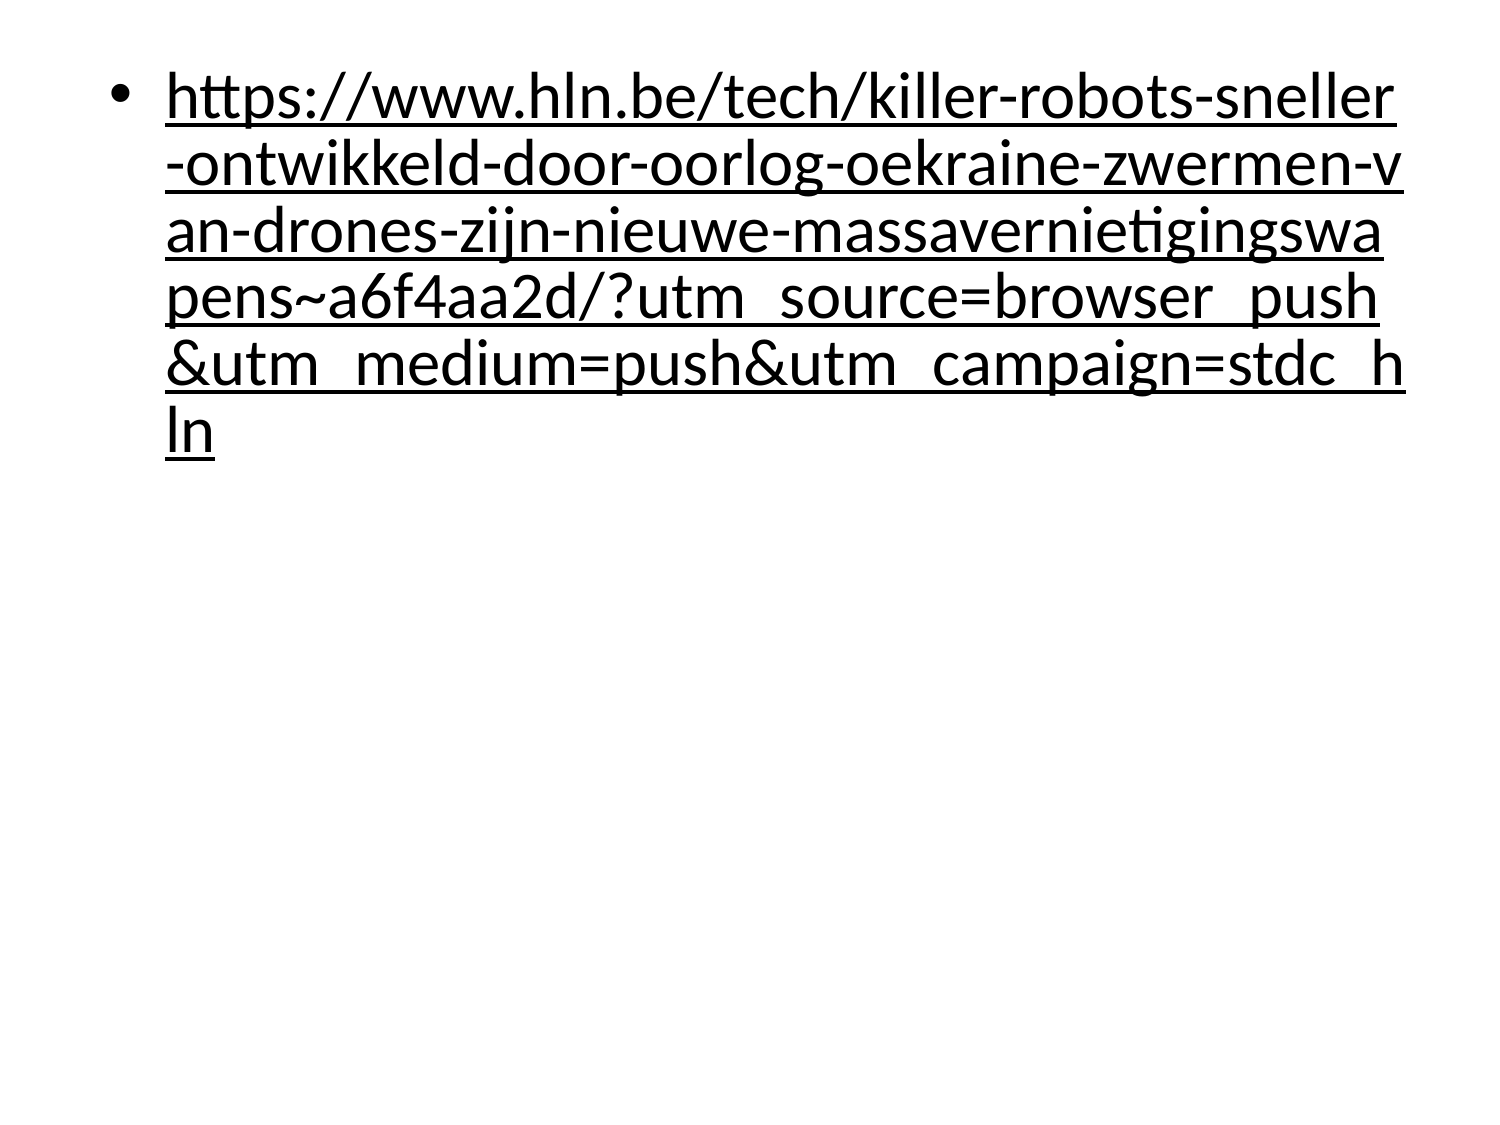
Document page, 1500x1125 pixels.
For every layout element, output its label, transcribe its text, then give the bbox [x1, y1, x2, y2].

list https://www.hln.be/tech/killer-robots-sneller-ontwikkeld-door-oorlog-oekraine-zwermen-van-drones-zijn-nieuwe-massavernietigingswapens~a6f4aa2d/?utm_source=browser_push&utm_medium=push&utm_campaign=stdc_hln [93, 44, 1425, 1005]
